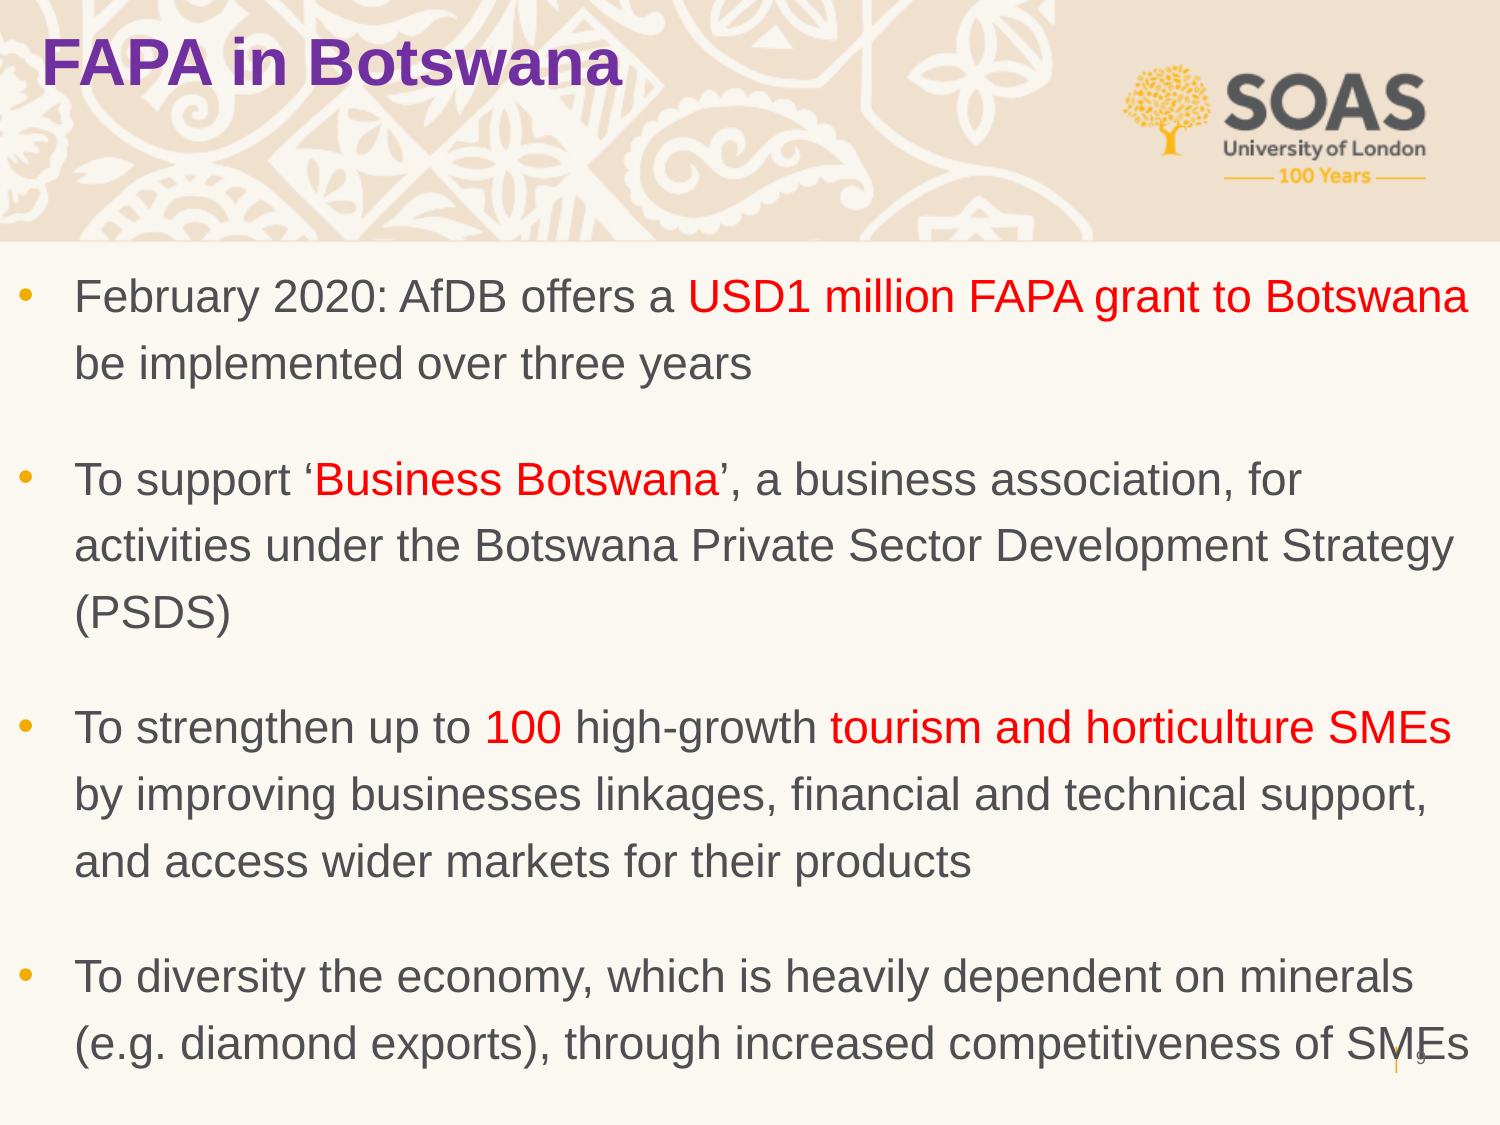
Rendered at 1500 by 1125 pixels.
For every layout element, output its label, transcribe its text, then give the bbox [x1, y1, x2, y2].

title FAPA in Botswana [41, 19, 1117, 126]
slide_number 8 [1402, 1046, 1427, 1082]
list February 2020: AfDB offers a USD1 million FAPA grant to Botswana be implemented over three years To support ‘Business Botswana’, a business association, for activities under the Botswana Private Sector Development Strategy (PSDS) To strengthen up to 100 high-growth tourism and horticulture SMEs by improving businesses linkages, financial and technical support, and access wider markets for their products To diversity the economy, which is heavily dependent on minerals (e.g. diamond exports), through increased competitiveness of SMEs [17, 255, 1483, 1106]
